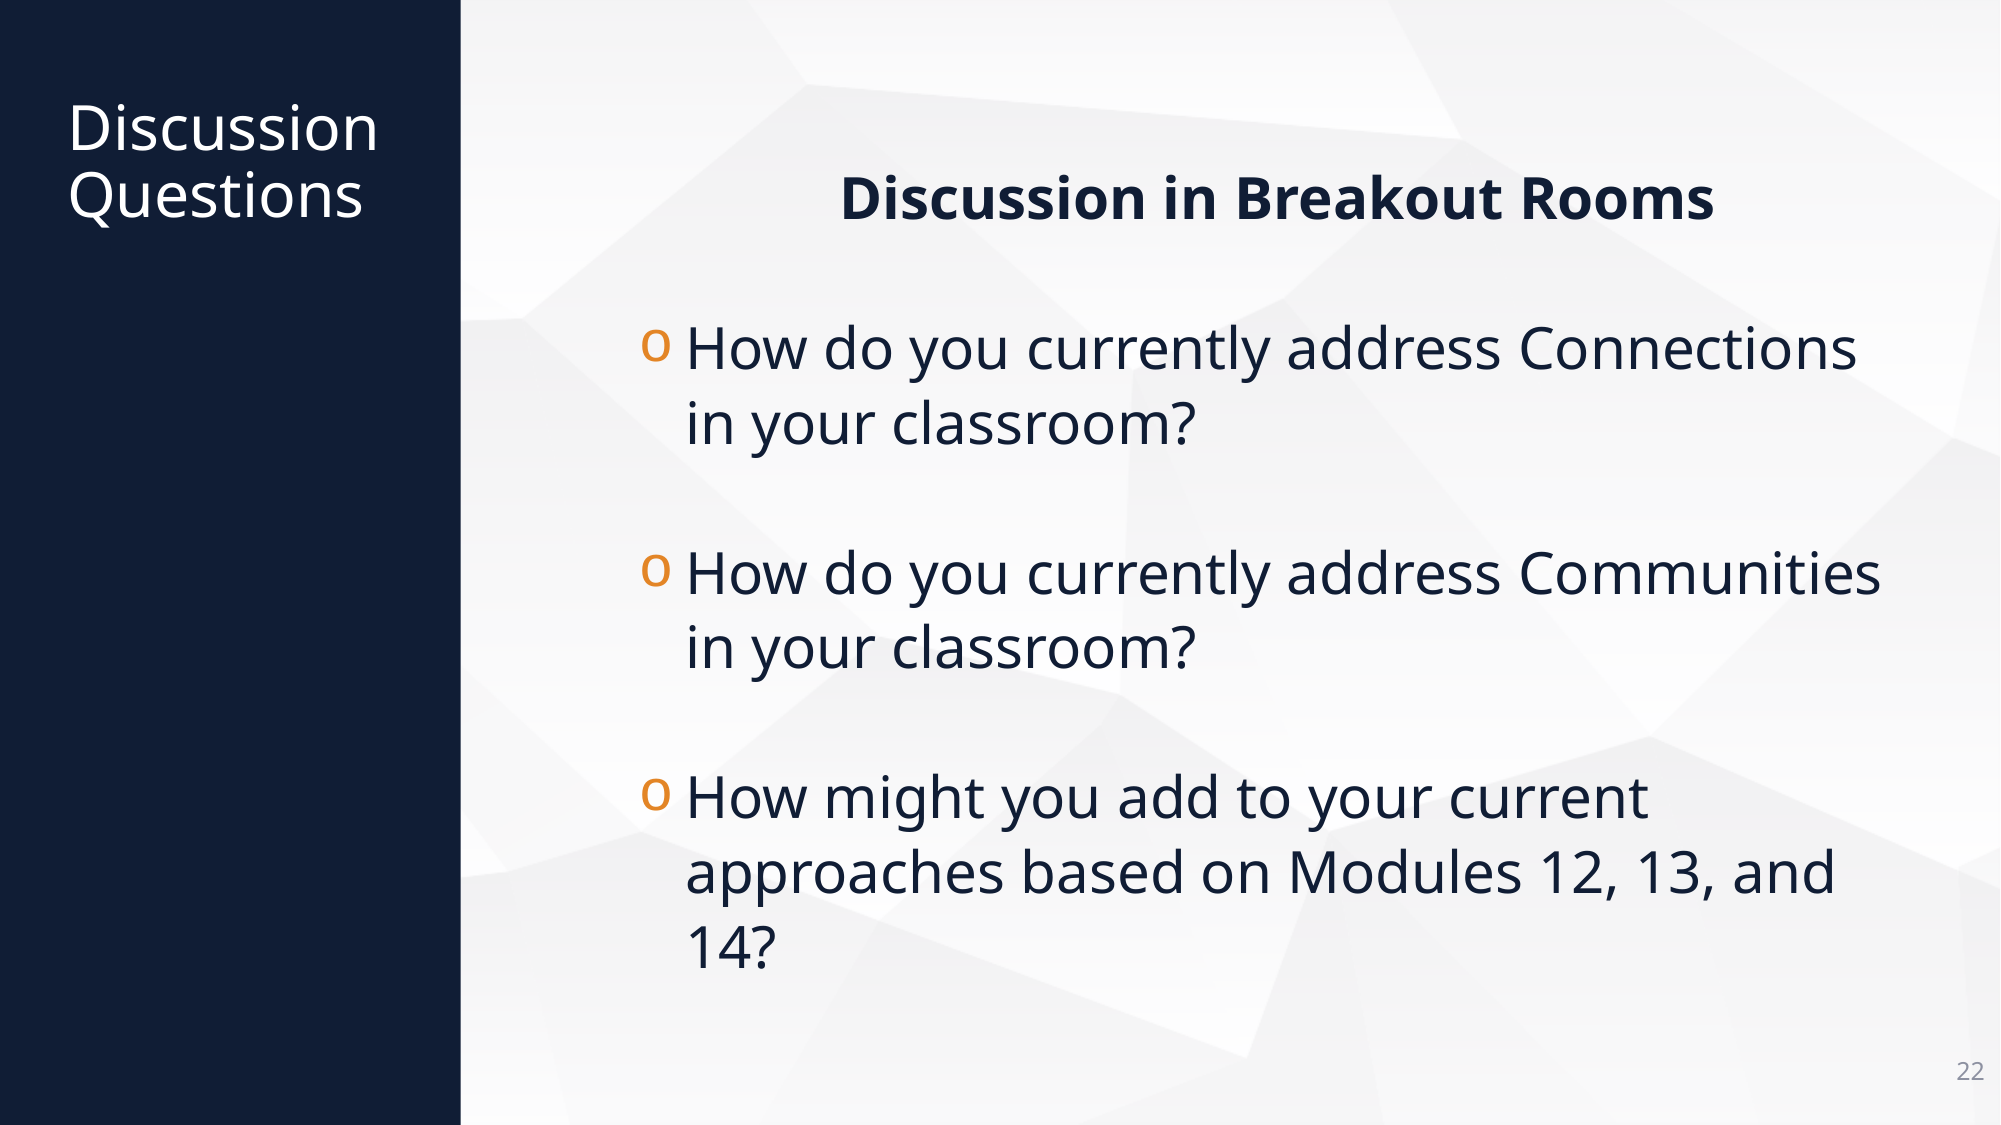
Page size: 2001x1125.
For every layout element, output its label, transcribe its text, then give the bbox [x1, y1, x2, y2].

title Discussion Questions [52, 59, 549, 268]
text_box Discussion in Breakout Rooms How do you currently address Connections in your classroom? How do you currently address Communities in your classroom? How might you add to your current approaches based on Modules 12, 13, and 14? [548, 149, 1933, 894]
slide_number 22 [1550, 1042, 2000, 1103]
picture [461, 0, 2001, 1125]
